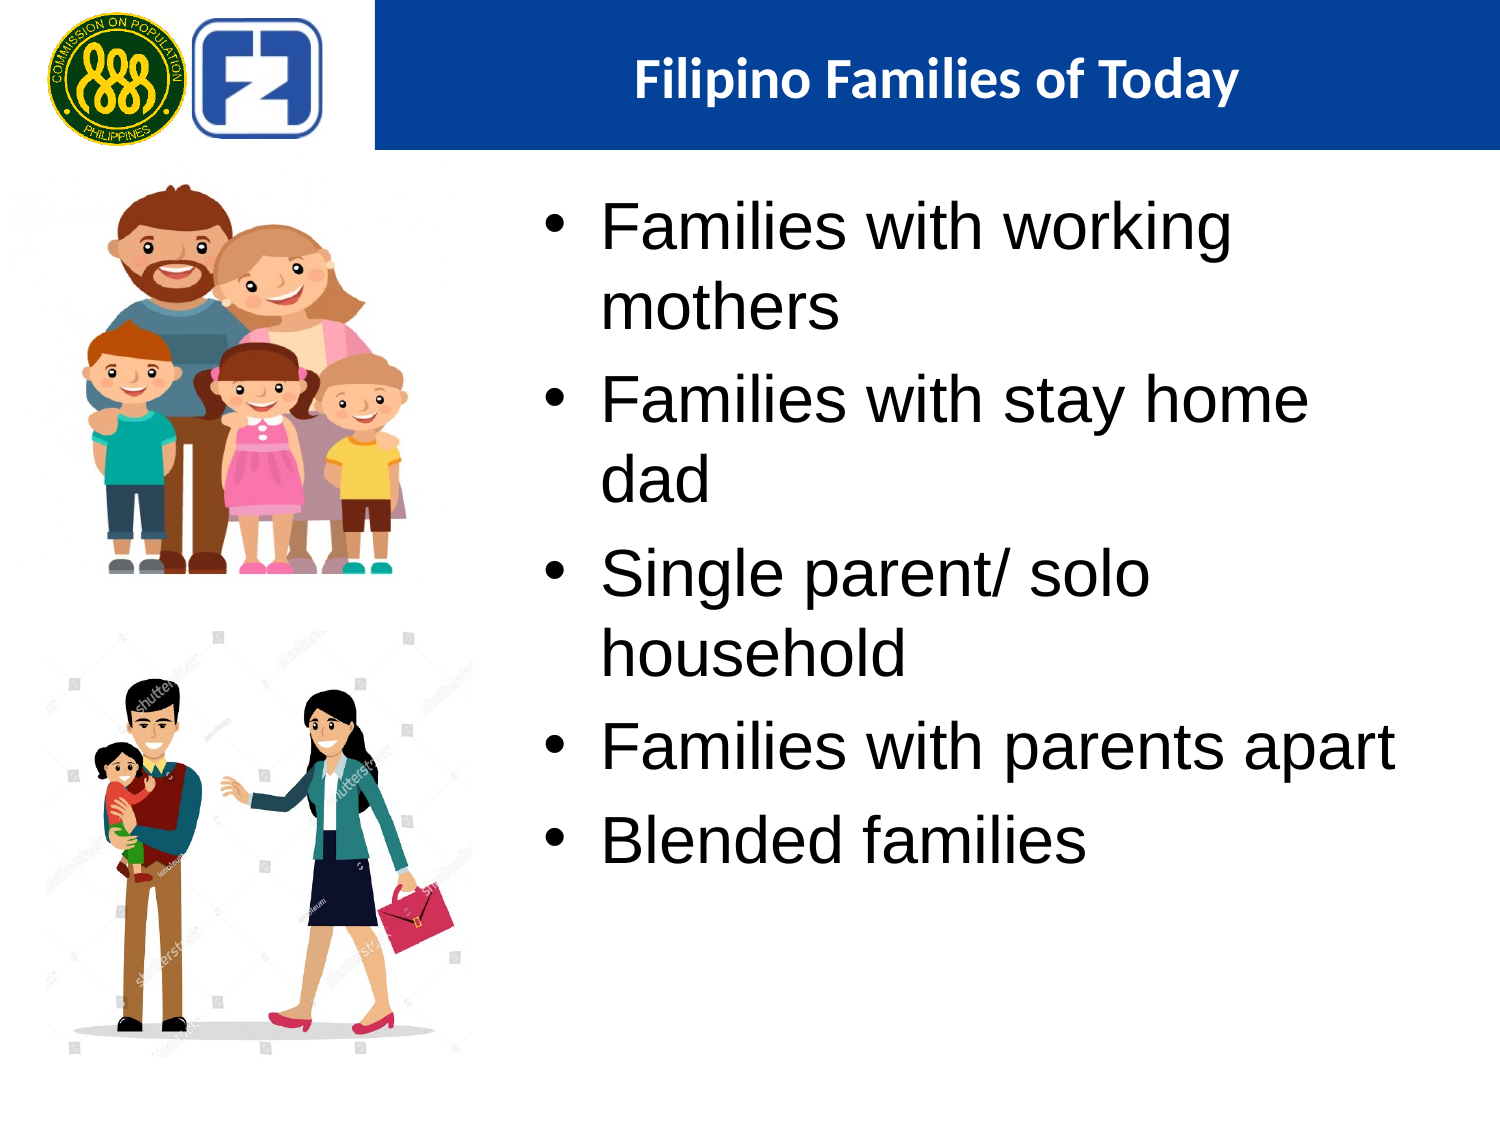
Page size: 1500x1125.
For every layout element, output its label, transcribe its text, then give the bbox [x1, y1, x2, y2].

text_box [46, 11, 324, 147]
title Filipino Families of Today [375, 0, 1500, 150]
picture [46, 630, 473, 1057]
picture [8, 150, 463, 589]
list Families with working mothers Families with stay home dad Single parent/ solo household Families with parents apart Blended families [528, 174, 1450, 1088]
